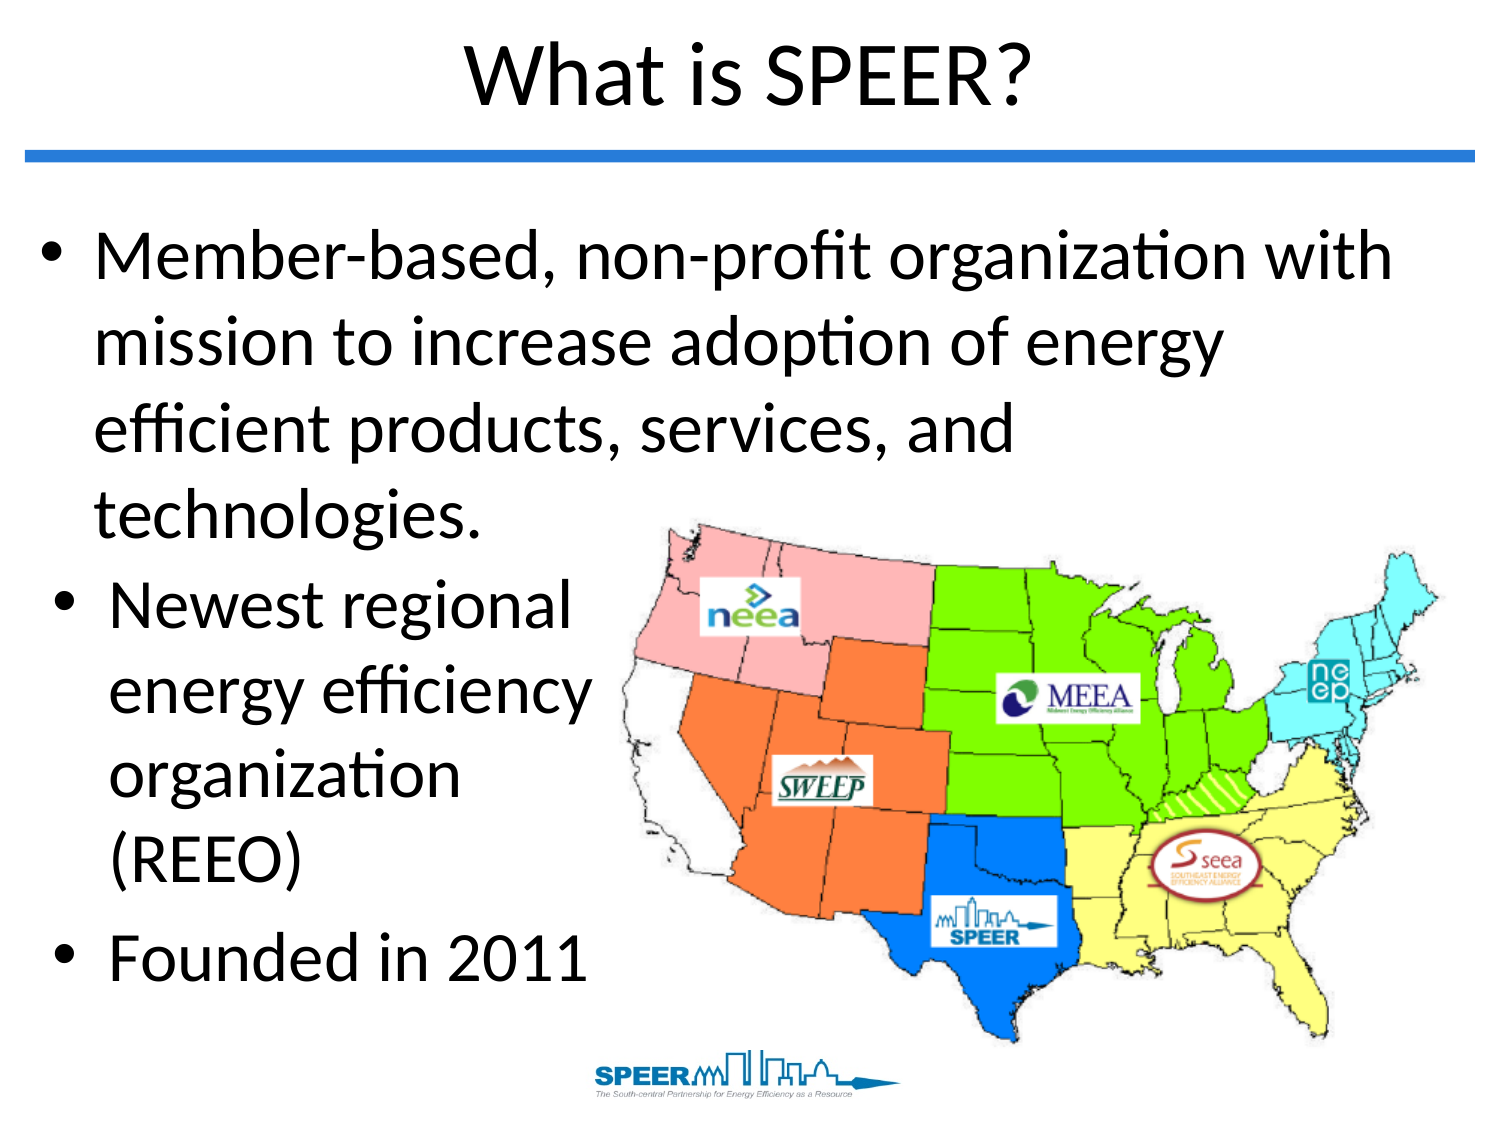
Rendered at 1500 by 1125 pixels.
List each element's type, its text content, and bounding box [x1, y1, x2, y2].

text_box Newest regional energy efficiency organization (REEO) Founded in 2011 [37, 549, 625, 1075]
picture [575, 487, 1451, 1125]
title What is SPEER? [75, 0, 1425, 138]
list Member-based, non-profit organization with mission to increase adoption of energy efficient products, services, and technologies. [24, 200, 1438, 563]
